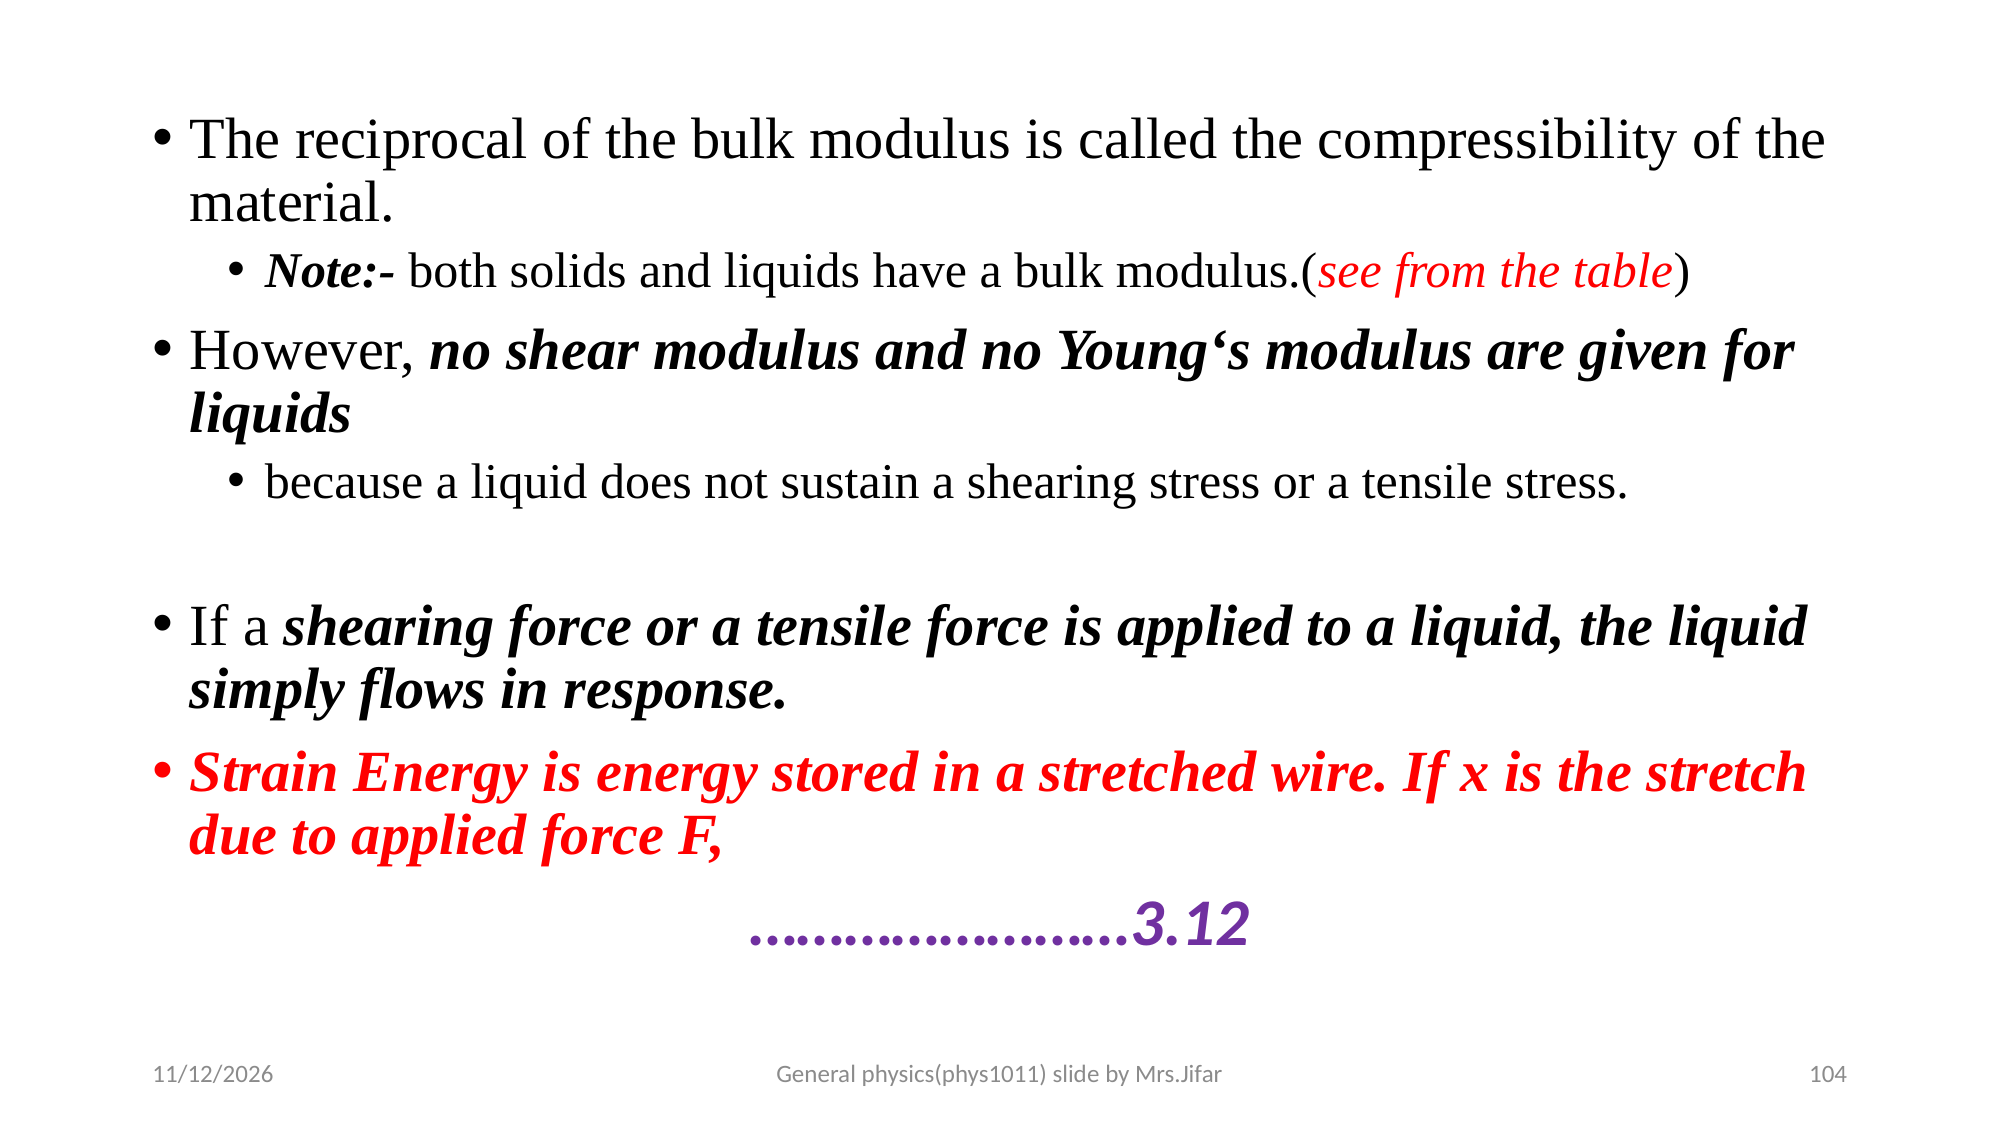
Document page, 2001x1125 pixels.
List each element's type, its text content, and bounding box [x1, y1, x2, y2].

slide_number 13-Jan-20 [137, 1042, 588, 1103]
slide_number 104 [1412, 1042, 1863, 1103]
footer General physics(phys1011) slide by Mrs.Jifar [662, 1042, 1338, 1103]
